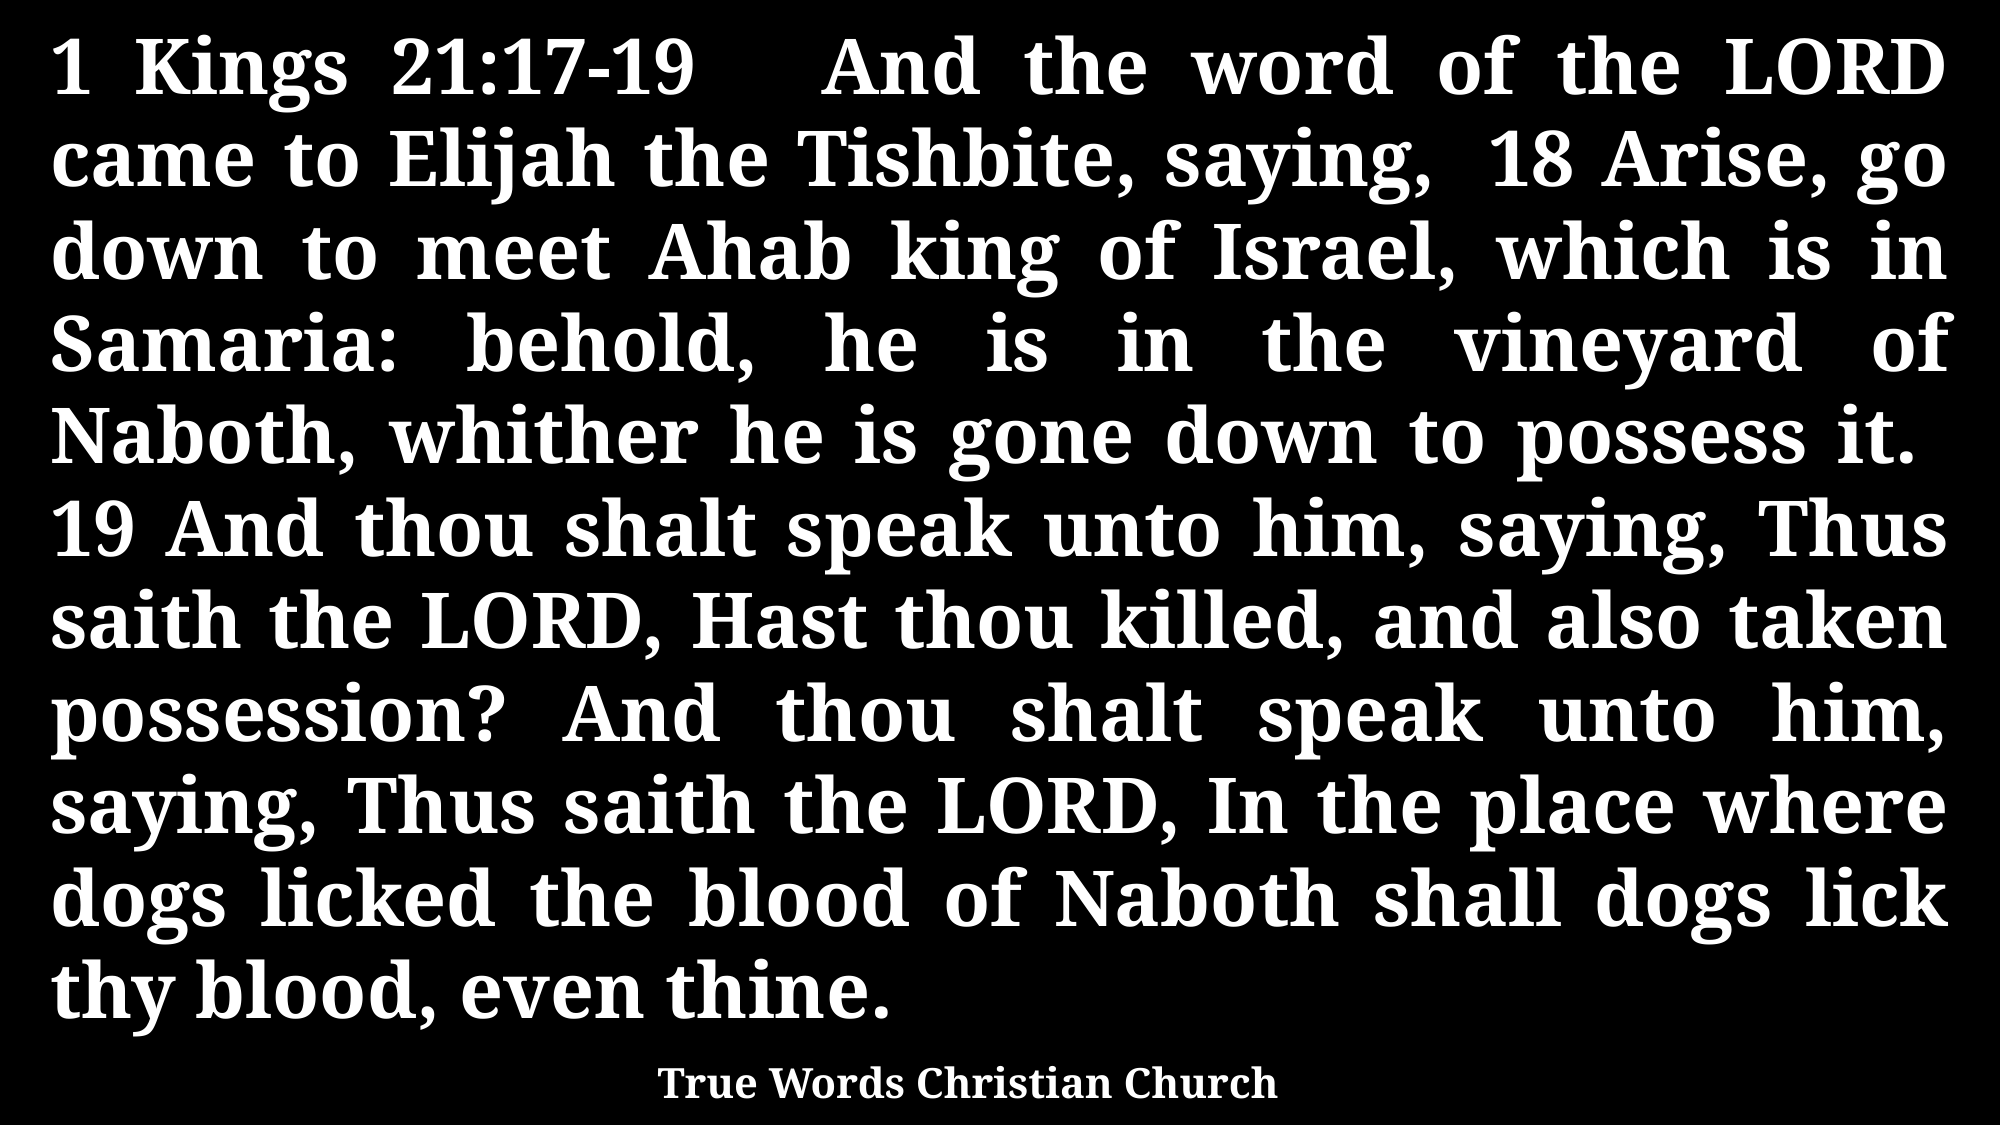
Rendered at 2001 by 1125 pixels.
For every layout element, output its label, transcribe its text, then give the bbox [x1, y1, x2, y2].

text_box True Words Christian Church [642, 1049, 1294, 1114]
text_box 1 Kings 21:17-19 And the word of the LORD came to Elijah the Tishbite, saying, 18 Arise, go down to meet Ahab king of Israel, which is in Samaria: behold, he is in the vineyard of Naboth, whither he is gone down to possess it. 19 And thou shalt speak unto him, saying, Thus saith the LORD, Hast thou killed, and also taken possession? And thou shalt speak unto him, saying, Thus saith the LORD, In the place where dogs licked the blood of Naboth shall dogs lick thy blood, even thine. [35, 9, 1965, 1042]
